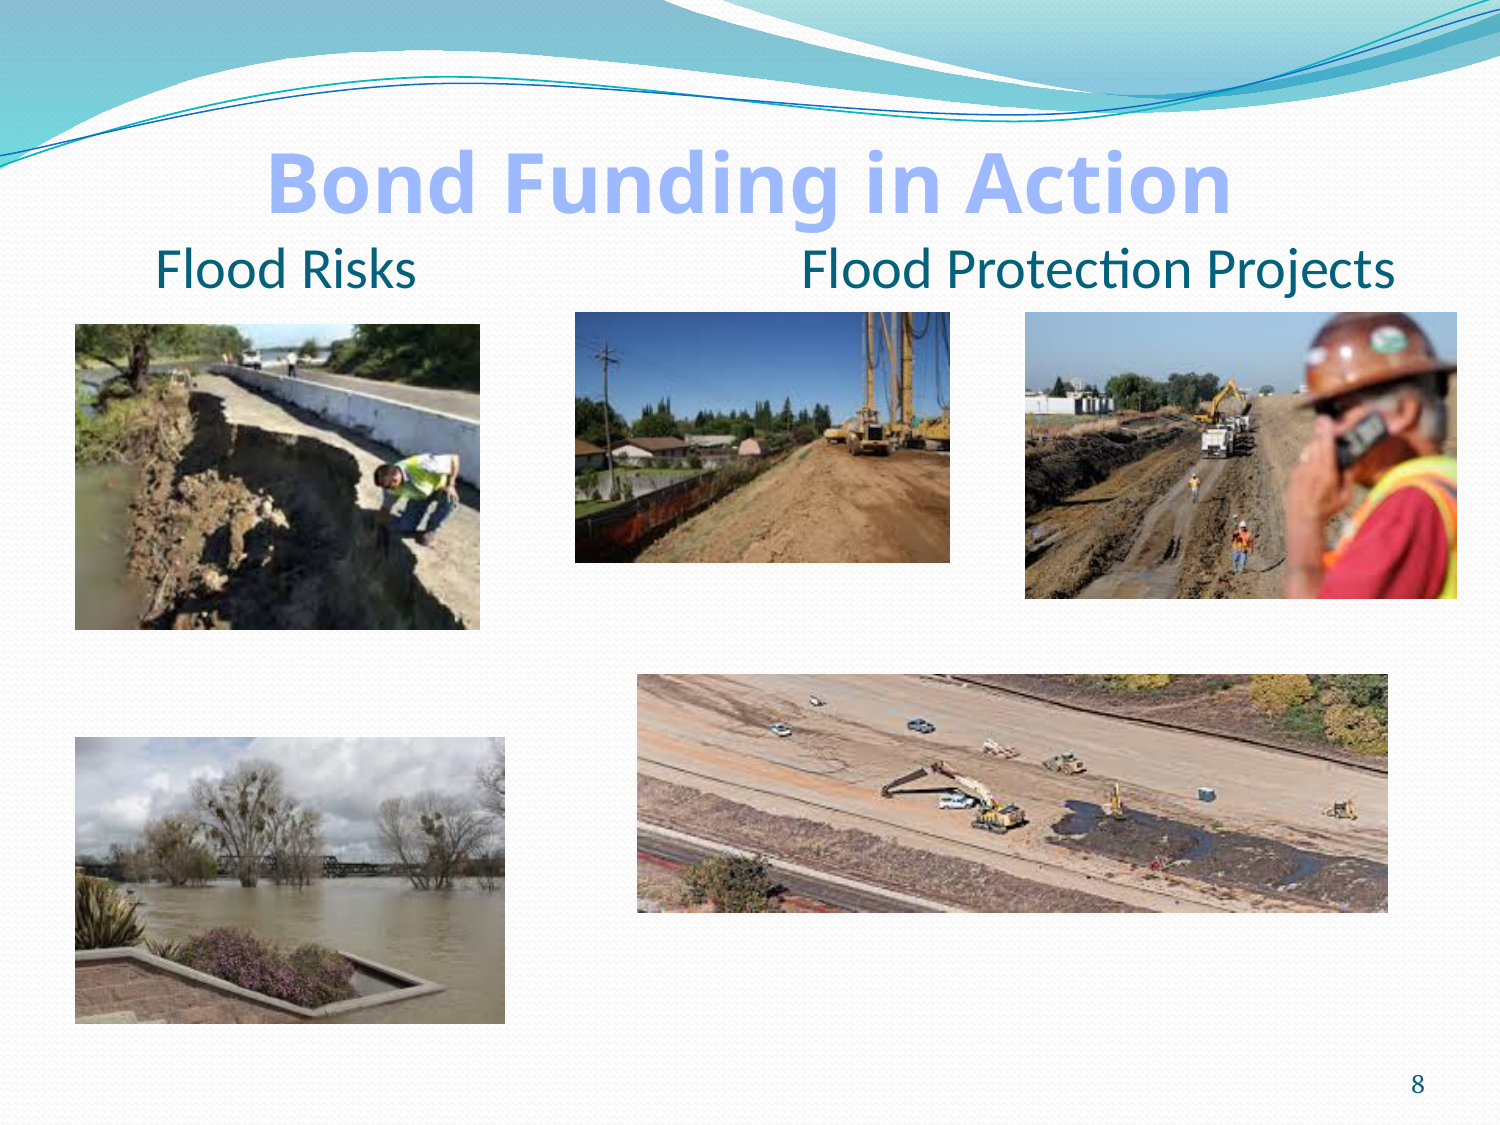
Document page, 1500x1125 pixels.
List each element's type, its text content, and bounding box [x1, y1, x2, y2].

picture [74, 324, 480, 630]
picture [74, 737, 505, 1024]
picture [637, 674, 1388, 913]
slide_number 8 [1299, 1042, 1425, 1103]
title Bond Funding in Action Flood Risks Flood Protection Projects [75, 115, 1425, 300]
picture [574, 312, 951, 563]
picture [1024, 312, 1457, 599]
